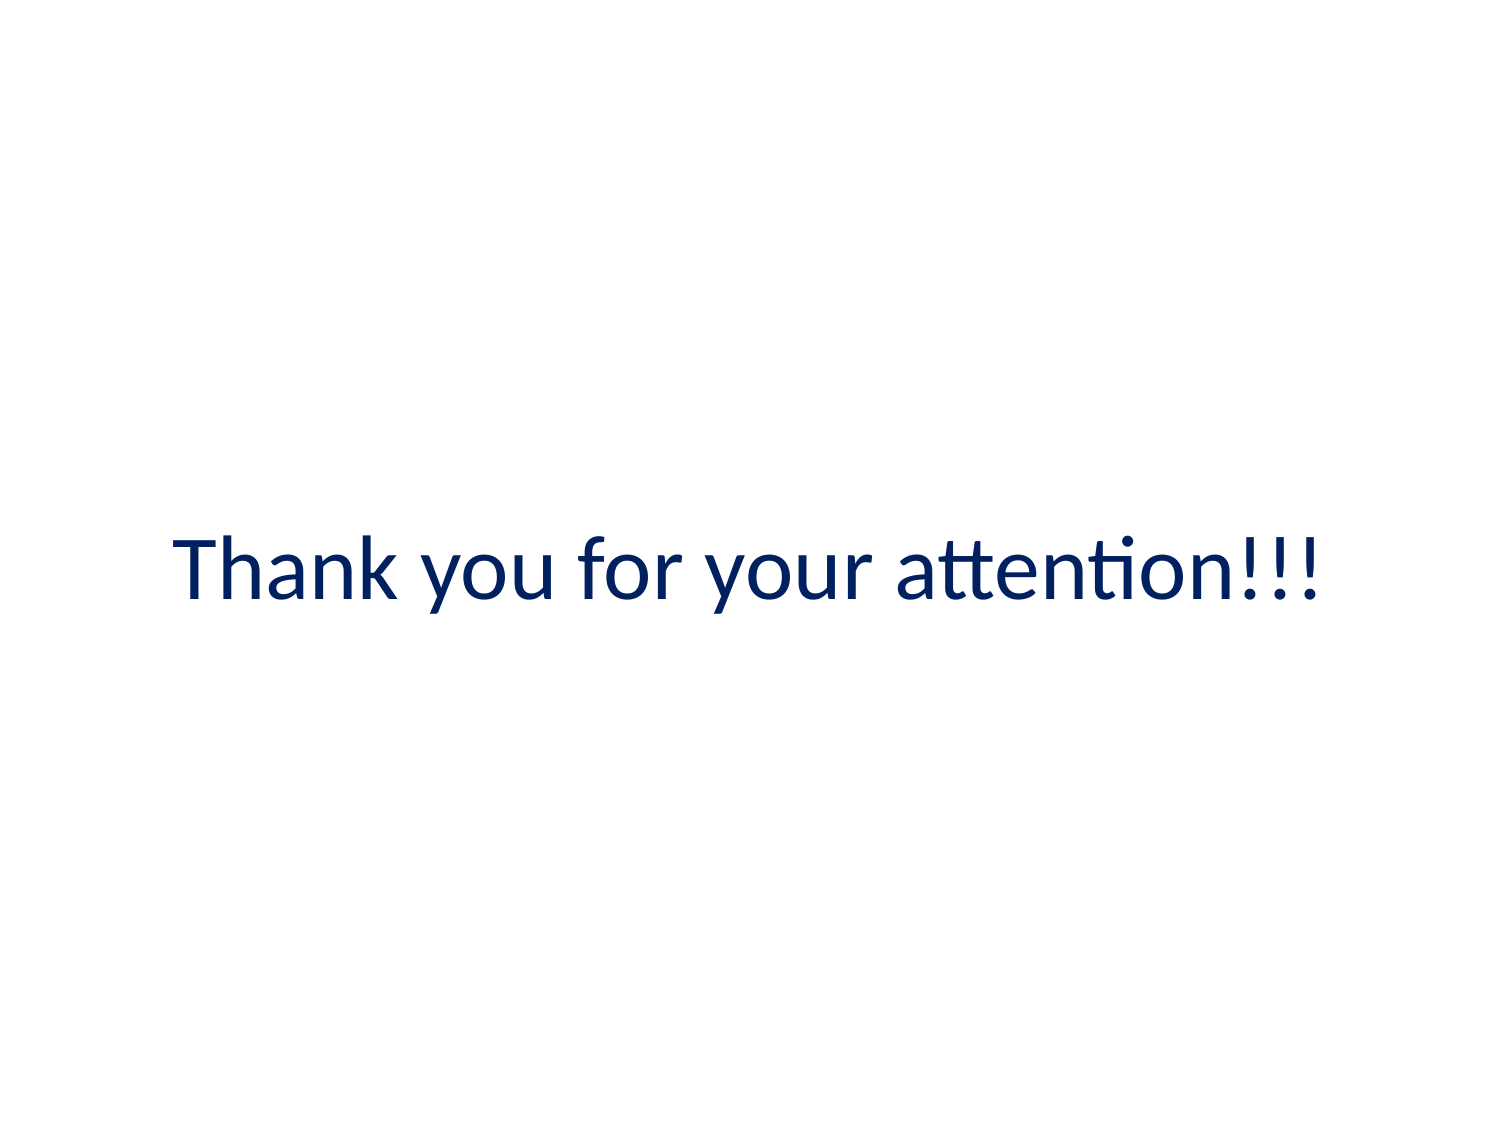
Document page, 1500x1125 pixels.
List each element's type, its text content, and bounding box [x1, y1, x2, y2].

title Thank you for your attention!!! [75, 468, 1425, 657]
